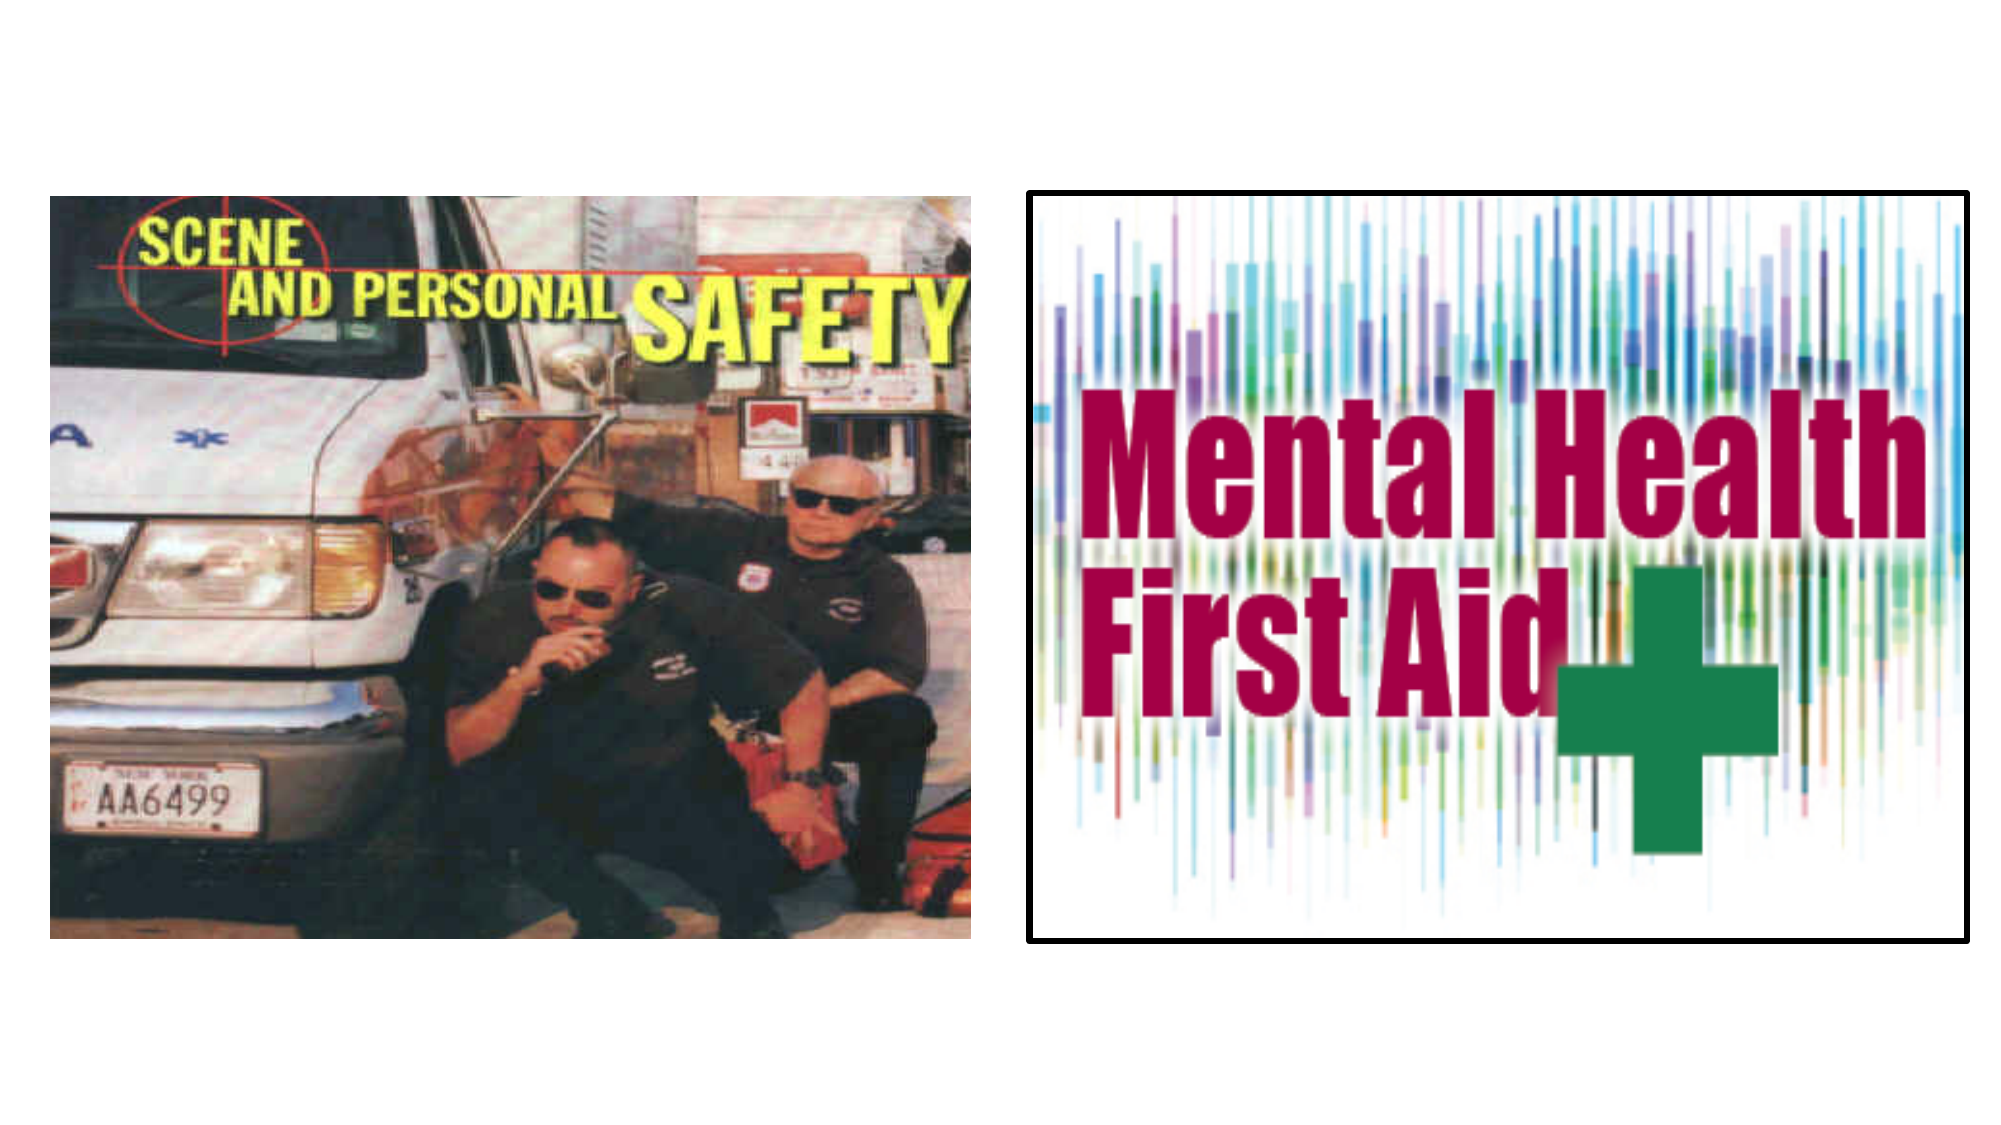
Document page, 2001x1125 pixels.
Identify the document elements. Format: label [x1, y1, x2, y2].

picture [50, 196, 971, 939]
picture [1032, 196, 1964, 939]
